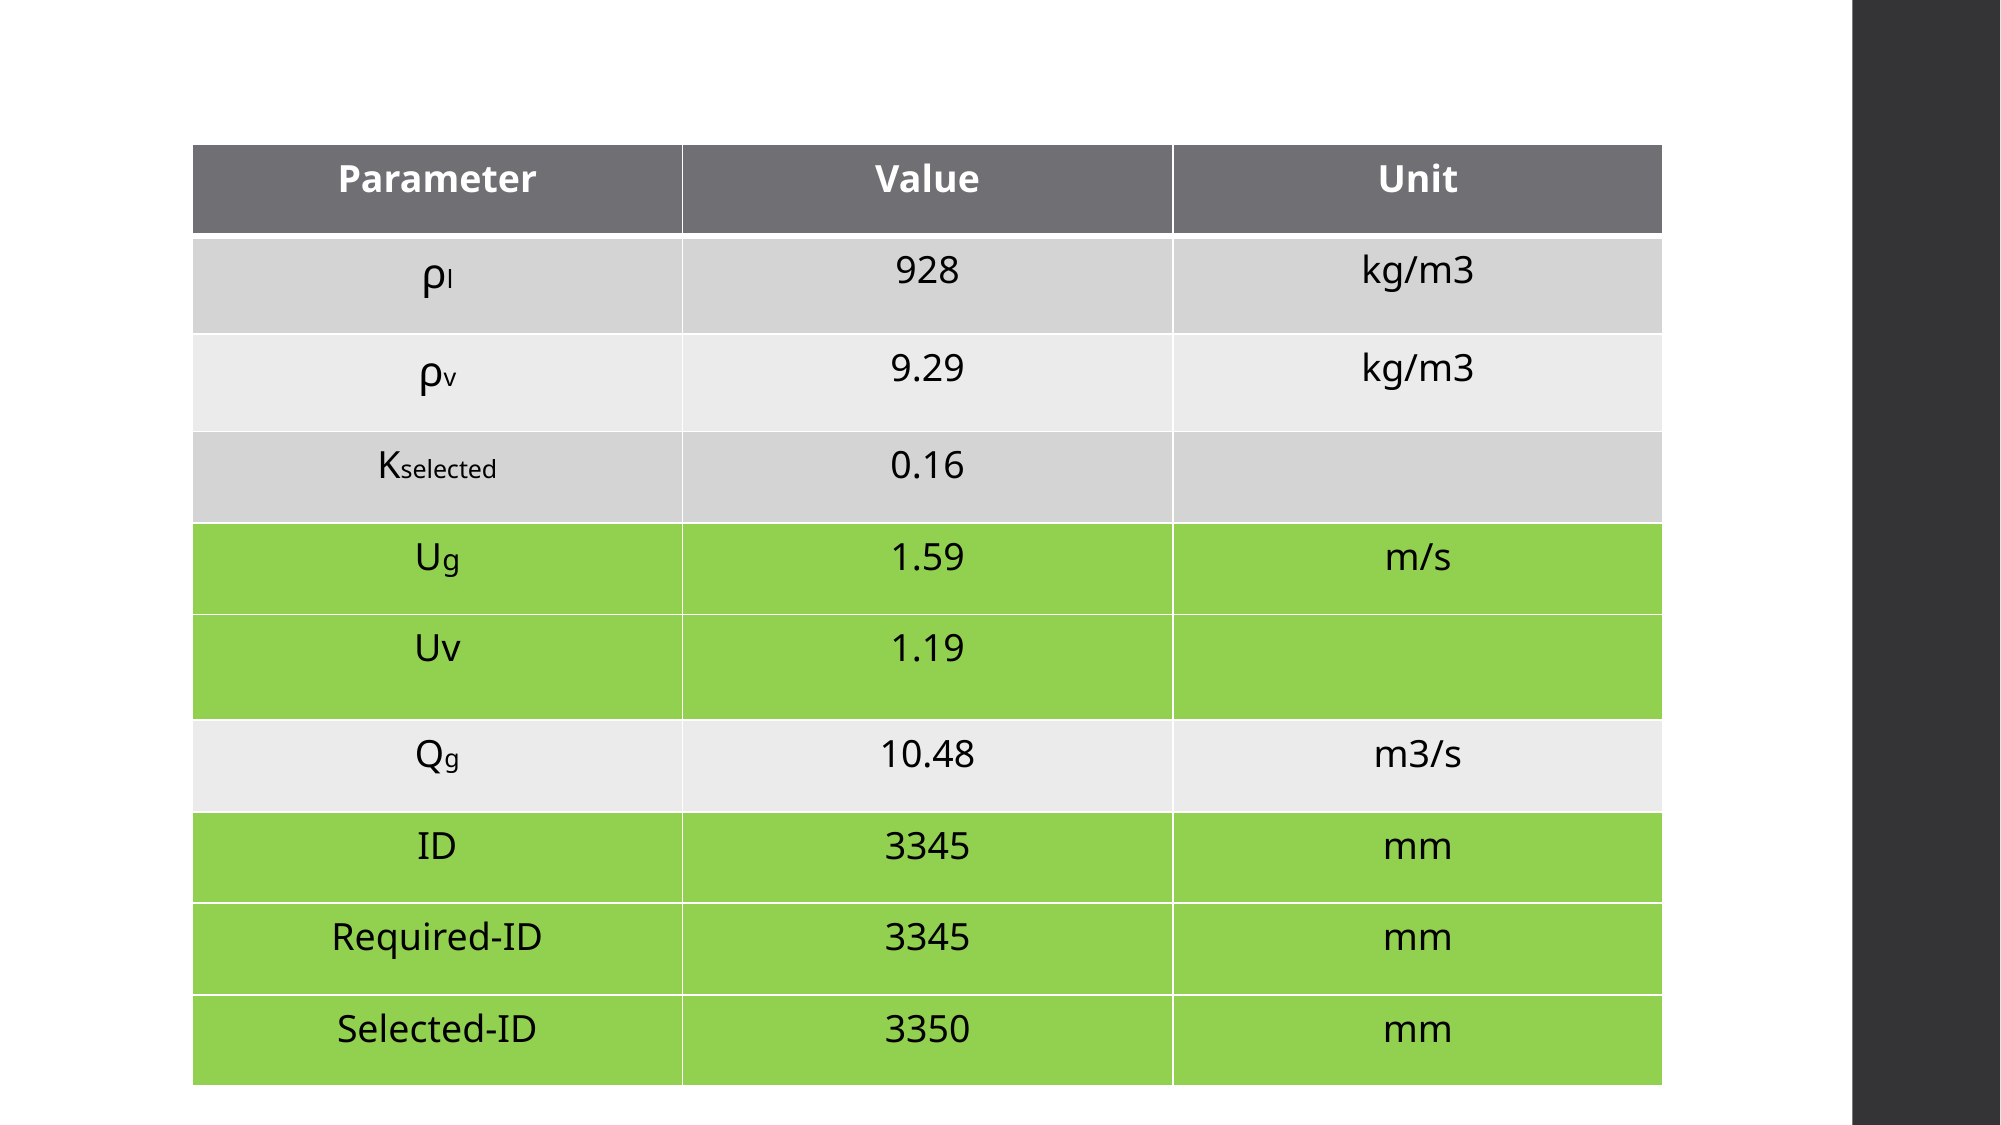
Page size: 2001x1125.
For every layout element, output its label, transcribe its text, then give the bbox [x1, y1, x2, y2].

table_cell 1.59 [683, 524, 1172, 614]
table_cell m/s [1174, 524, 1662, 614]
table_cell 3345 [683, 813, 1172, 902]
table_header Parameter [193, 145, 682, 233]
table_cell m3/s [1174, 721, 1662, 811]
table_cell Kselected [193, 432, 682, 522]
table_header Value [683, 145, 1172, 233]
table_cell [1174, 615, 1662, 719]
table_cell 928 [683, 239, 1172, 333]
table_cell mm [1174, 813, 1662, 902]
table_cell Selected-ID [193, 996, 682, 1085]
table_cell Ug [193, 524, 682, 614]
table_cell Uv [193, 615, 682, 719]
table_cell 0.16 [683, 432, 1172, 522]
table_cell [1174, 432, 1662, 522]
table_cell 9.29 [683, 335, 1172, 431]
table_cell mm [1174, 996, 1662, 1085]
table_cell 10.48 [683, 721, 1172, 811]
table_cell ρv [193, 335, 682, 431]
table_cell kg/m3 [1174, 335, 1662, 431]
table_cell 3350 [683, 996, 1172, 1085]
table_header Unit [1174, 145, 1662, 233]
table_cell 3345 [683, 904, 1172, 994]
table_cell mm [1174, 904, 1662, 994]
table_cell Required-ID [193, 904, 682, 994]
table_cell Qg [193, 721, 682, 811]
table_cell kg/m3 [1174, 239, 1662, 333]
table_cell ID [193, 813, 682, 902]
table_cell ρl [193, 239, 682, 333]
table_cell 1.19 [683, 615, 1172, 719]
